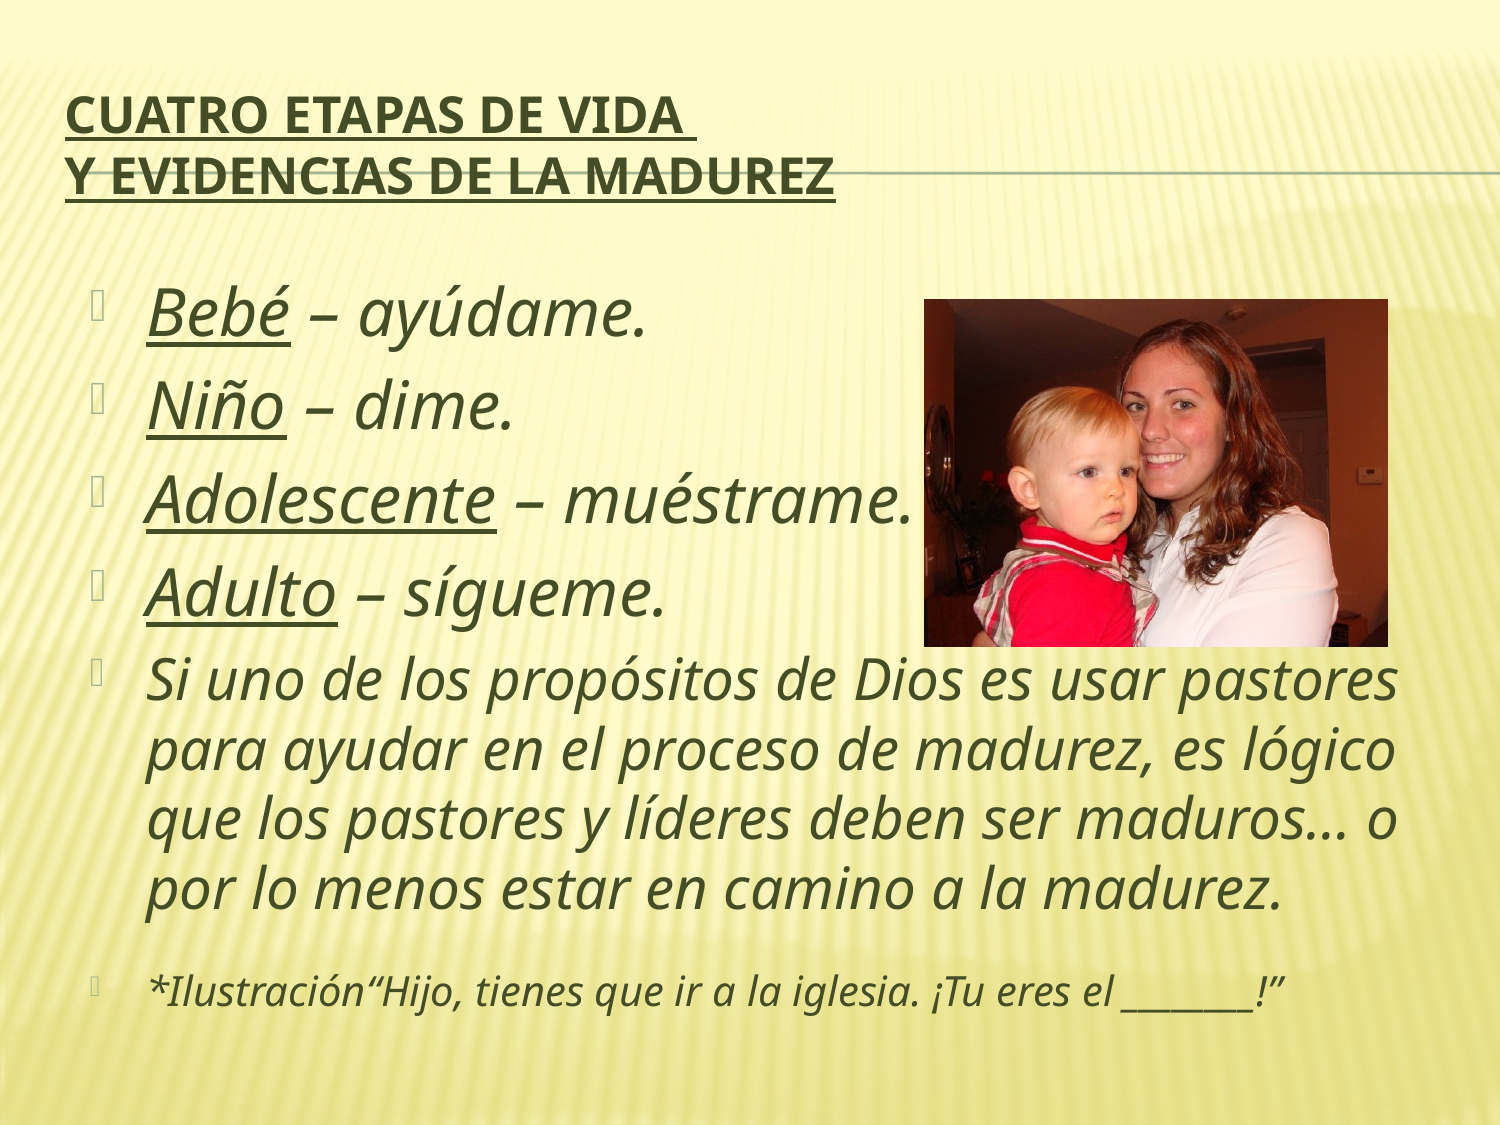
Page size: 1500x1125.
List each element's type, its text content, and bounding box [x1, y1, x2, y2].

picture [924, 299, 1388, 648]
list Bebé – ayúdame. Niño – dime. Adolescente – muéstrame. Adulto – sígueme. Si uno de los propósitos de Dios es usar pastores para ayudar en el proceso de madurez, es lógico que los pastores y líderes deben ser maduros… o por lo menos estar en camino a la madurez. *Ilustración“Hijo, tienes que ir a la iglesia. ¡Tu eres el ________!” [75, 262, 1425, 1063]
title Cuatro etapas de vida y evidencias de la madurez [50, 75, 1475, 213]
